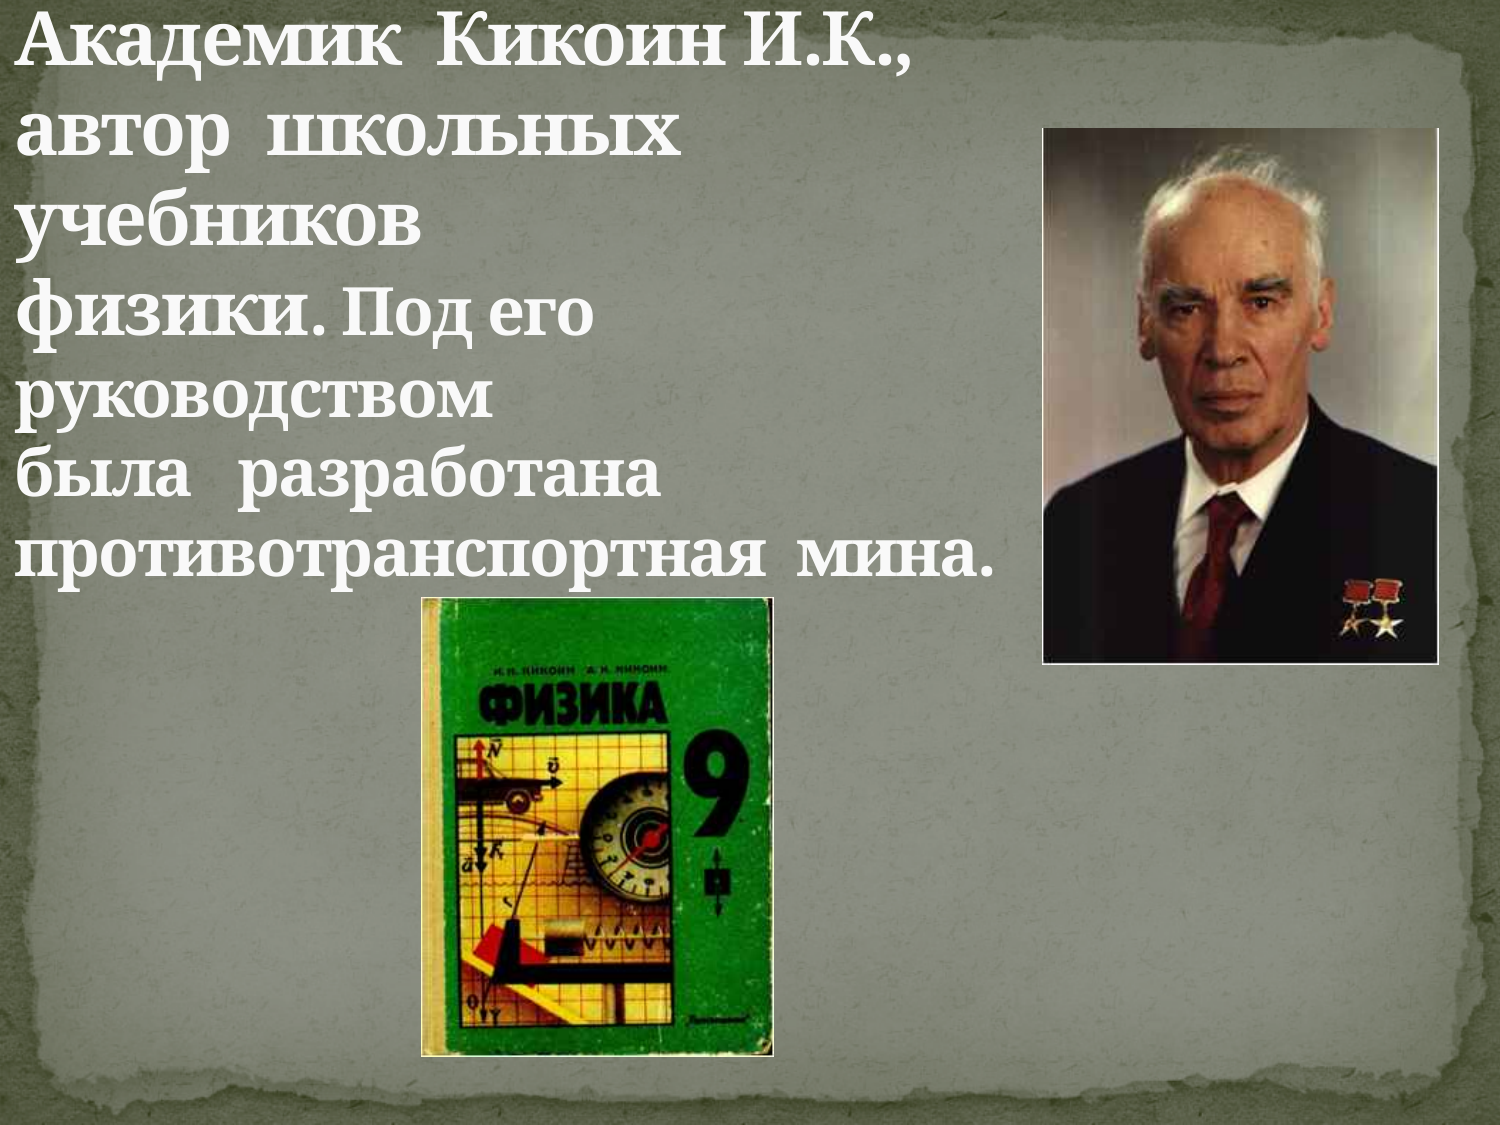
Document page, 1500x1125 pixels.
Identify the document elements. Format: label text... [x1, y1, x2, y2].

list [1045, 131, 1437, 663]
picture [421, 597, 774, 1057]
title Академик Кикоин И.К., автор школьных учебников физики. Под его руководством была разработана противотранспортная мина. [0, 0, 1055, 598]
